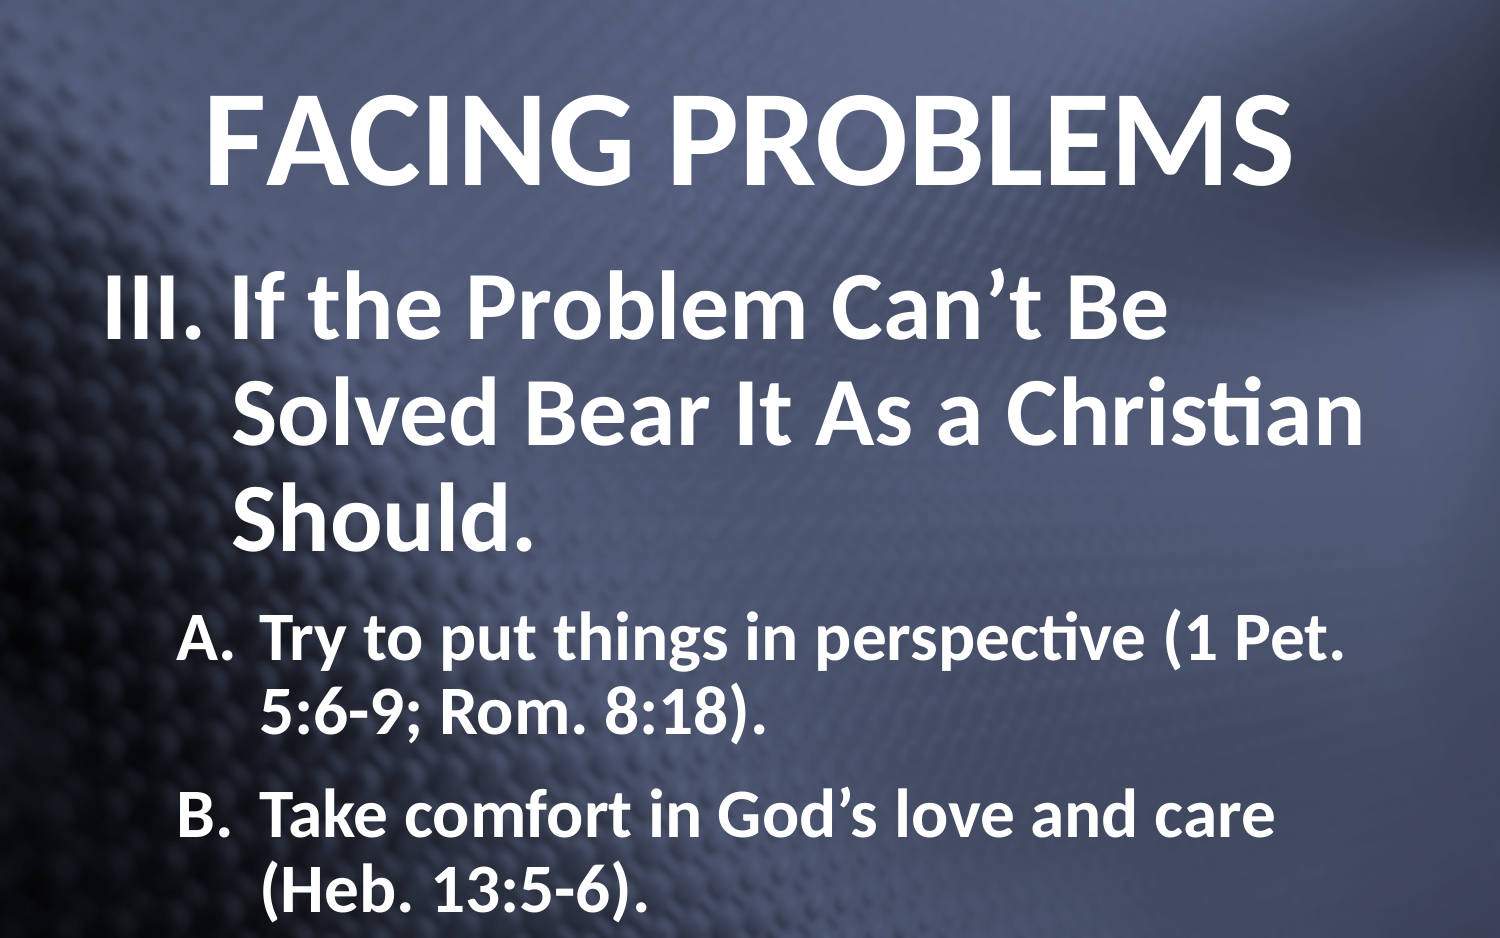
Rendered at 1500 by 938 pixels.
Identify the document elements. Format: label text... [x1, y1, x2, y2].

list III. If the Problem Can’t Be Solved Bear It As a Christian Should. Try to put things in perspective (1 Pet. 5:6-9; Rom. 8:18). Take comfort in God’s love and care (Heb. 13:5-6). [86, 247, 1418, 938]
title Facing Problems [103, 49, 1397, 232]
